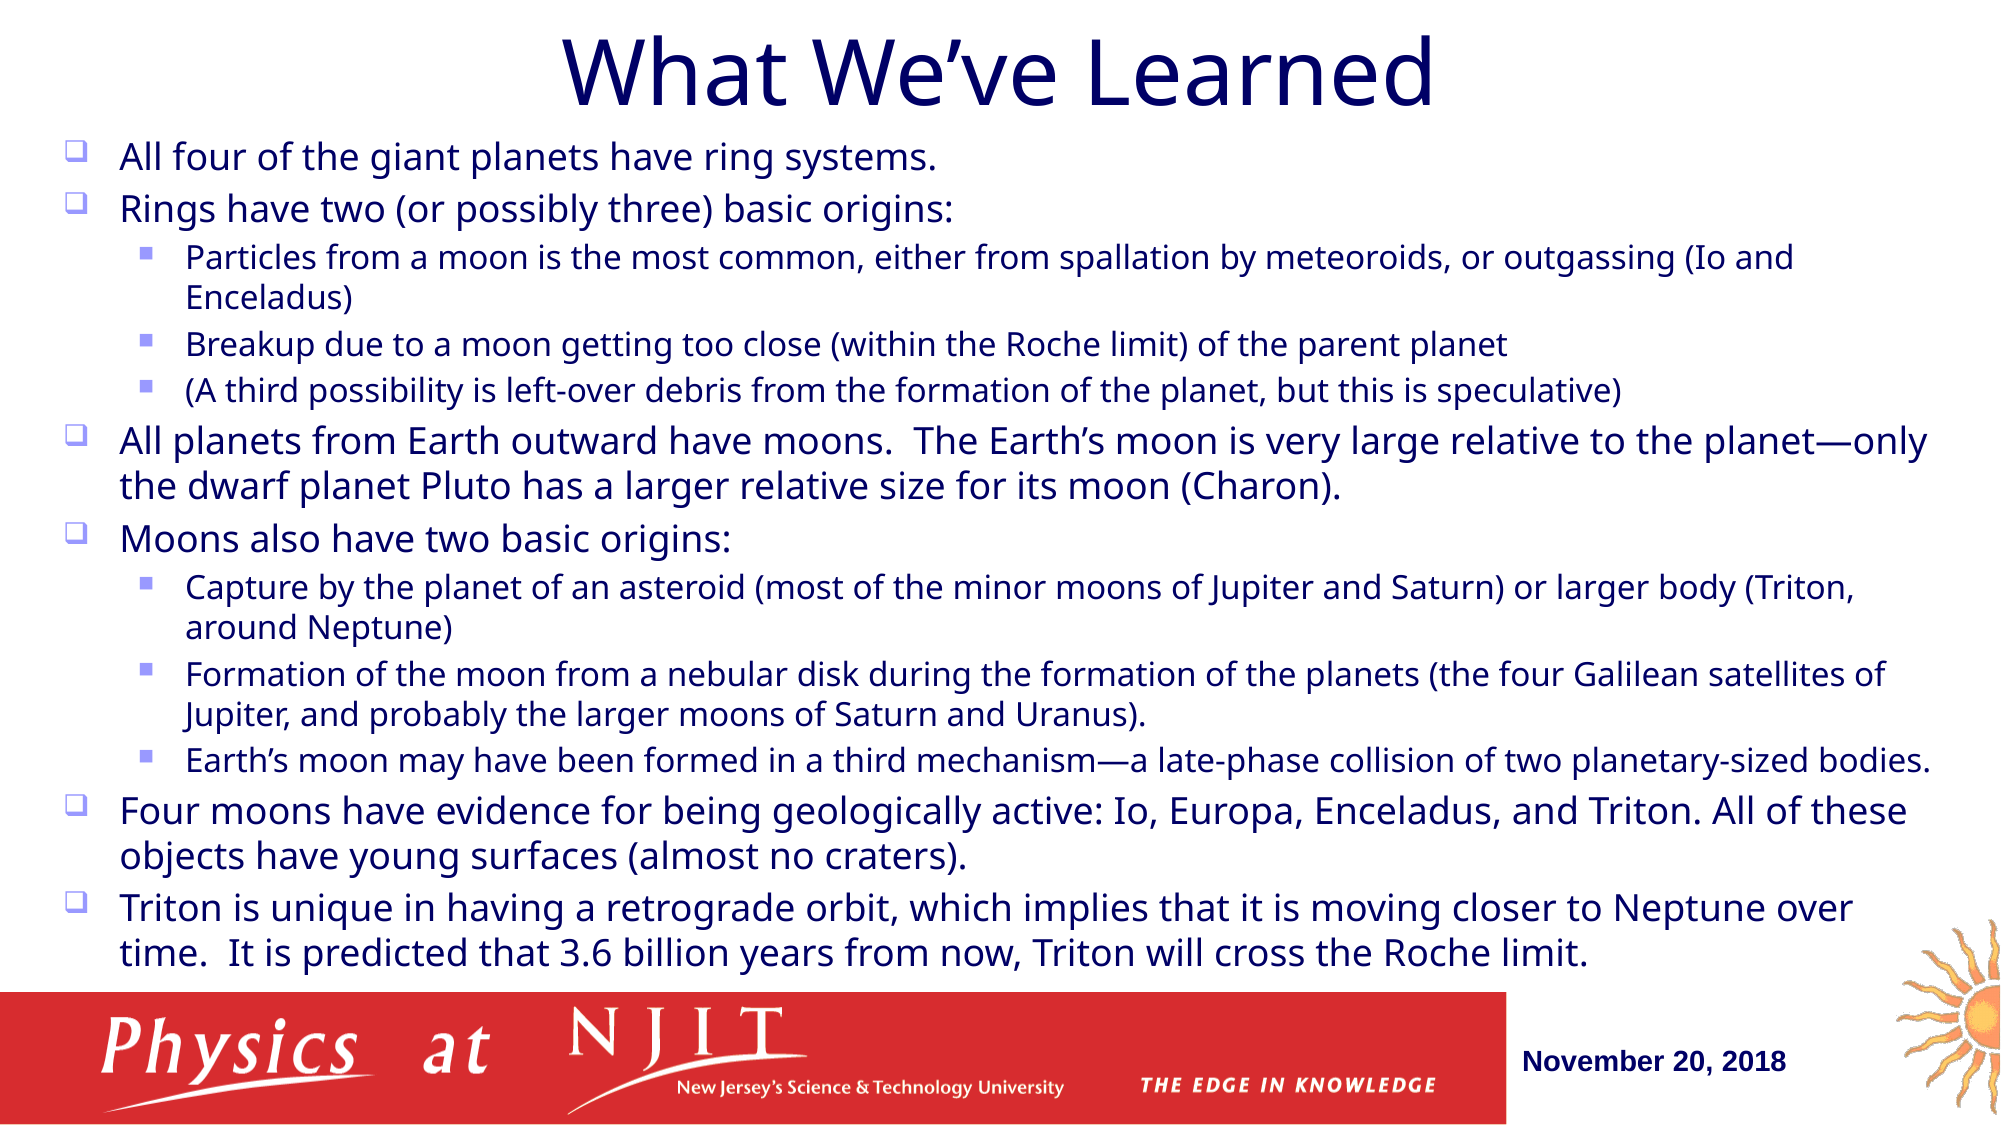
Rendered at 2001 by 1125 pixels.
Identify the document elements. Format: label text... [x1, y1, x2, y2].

title What We’ve Learned [324, 12, 1675, 124]
picture [1893, 915, 2001, 1122]
list All four of the giant planets have ring systems. Rings have two (or possibly three) basic origins: Particles from a moon is the most common, either from spallation by meteoroids, or outgassing (Io and Enceladus) Breakup due to a moon getting too close (within the Roche limit) of the parent planet (A third possibility is left-over debris from the formation of the planet, but this is speculative) All planets from Earth outward have moons. The Earth’s moon is very large relative to the planet—only the dwarf planet Pluto has a larger relative size for its moon (Charon). Moons also have two basic origins: Capture by the planet of an asteroid (most of the minor moons of Jupiter and Saturn) or larger body (Triton, around Neptune) Formation of the moon from a nebular disk during the formation of the planets (the four Galilean satellites of Jupiter, and probably the larger moons of Saturn and Uranus). Earth’s moon may have been formed in a third mechanism—a late-phase collision of two planetary-sized bodies. Four moons have evidence for being geologically active: Io, Europa, Enceladus, and Triton. All of these objects have young surfaces (almost no craters). Triton is unique in having a retrograde orbit, which implies that it is moving closer to Neptune over time. It is predicted that 3.6 billion years from now, Triton will cross the Roche limit. [48, 124, 1957, 990]
picture [0, 992, 1507, 1125]
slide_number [1506, 1040, 1855, 1085]
